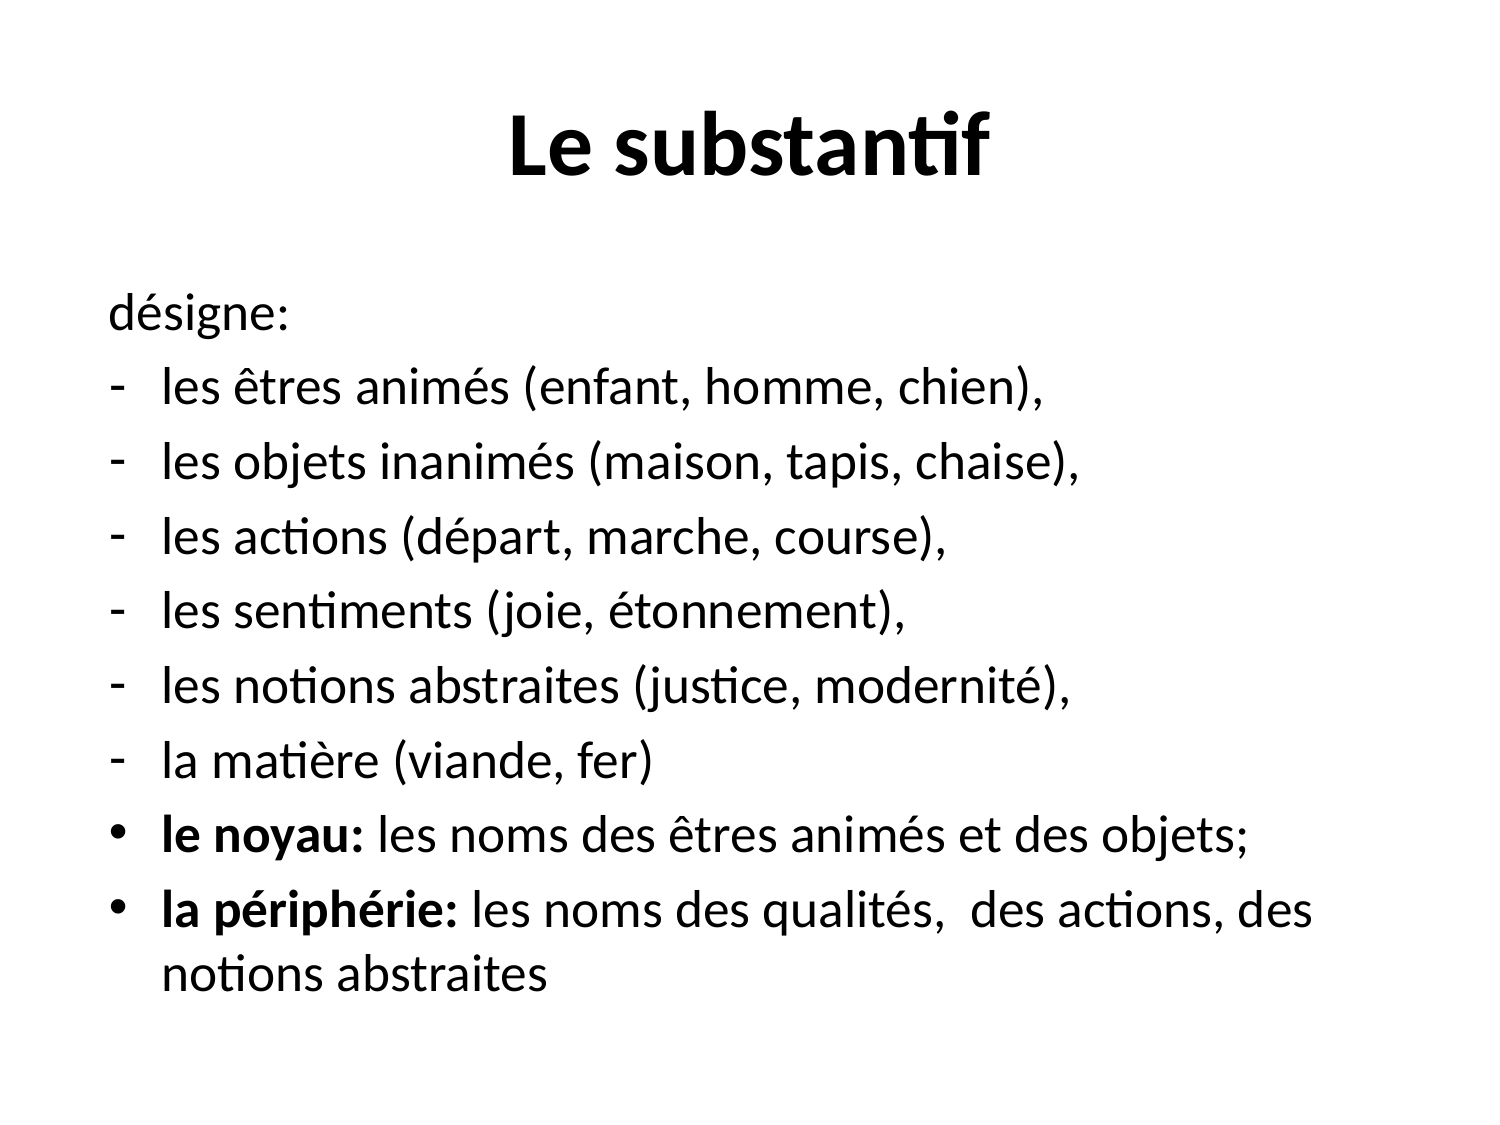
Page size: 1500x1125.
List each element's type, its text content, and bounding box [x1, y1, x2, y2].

title Le substantif [75, 45, 1425, 233]
list désigne: les êtres animés (enfant, homme, chien), les objets inanimés (maison, tapis, chaise), les actions (départ, marche, course), les sentiments (joie, étonnement), les notions abstraites (justice, modernité), la matière (viande, fer) le noyau: les noms des êtres animés et des objets; la périphérie: les noms des qualités, des actions, des notions abstraites [93, 269, 1444, 1012]
